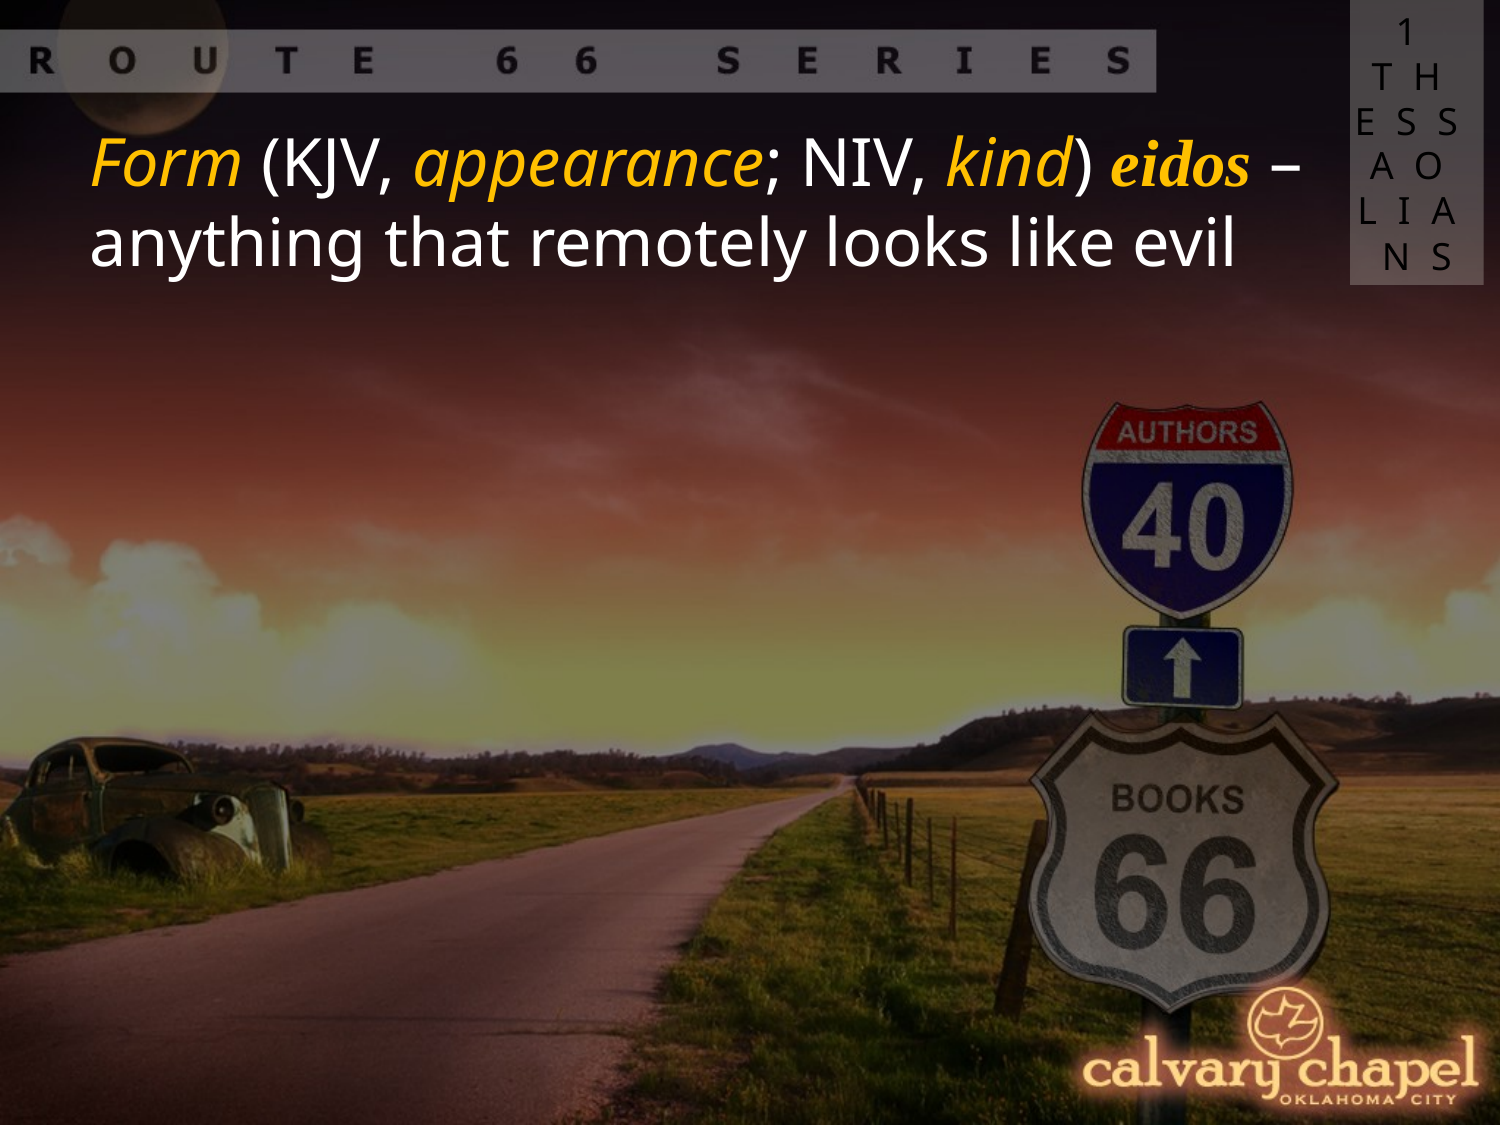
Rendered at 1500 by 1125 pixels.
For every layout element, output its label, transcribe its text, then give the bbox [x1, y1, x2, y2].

text_box 1 THESSAOLIANS [1350, 0, 1484, 285]
picture [0, 0, 1500, 1125]
text_box Form (KJV, appearance; NIV, kind) eidos – anything that remotely looks like evil [74, 112, 1338, 288]
